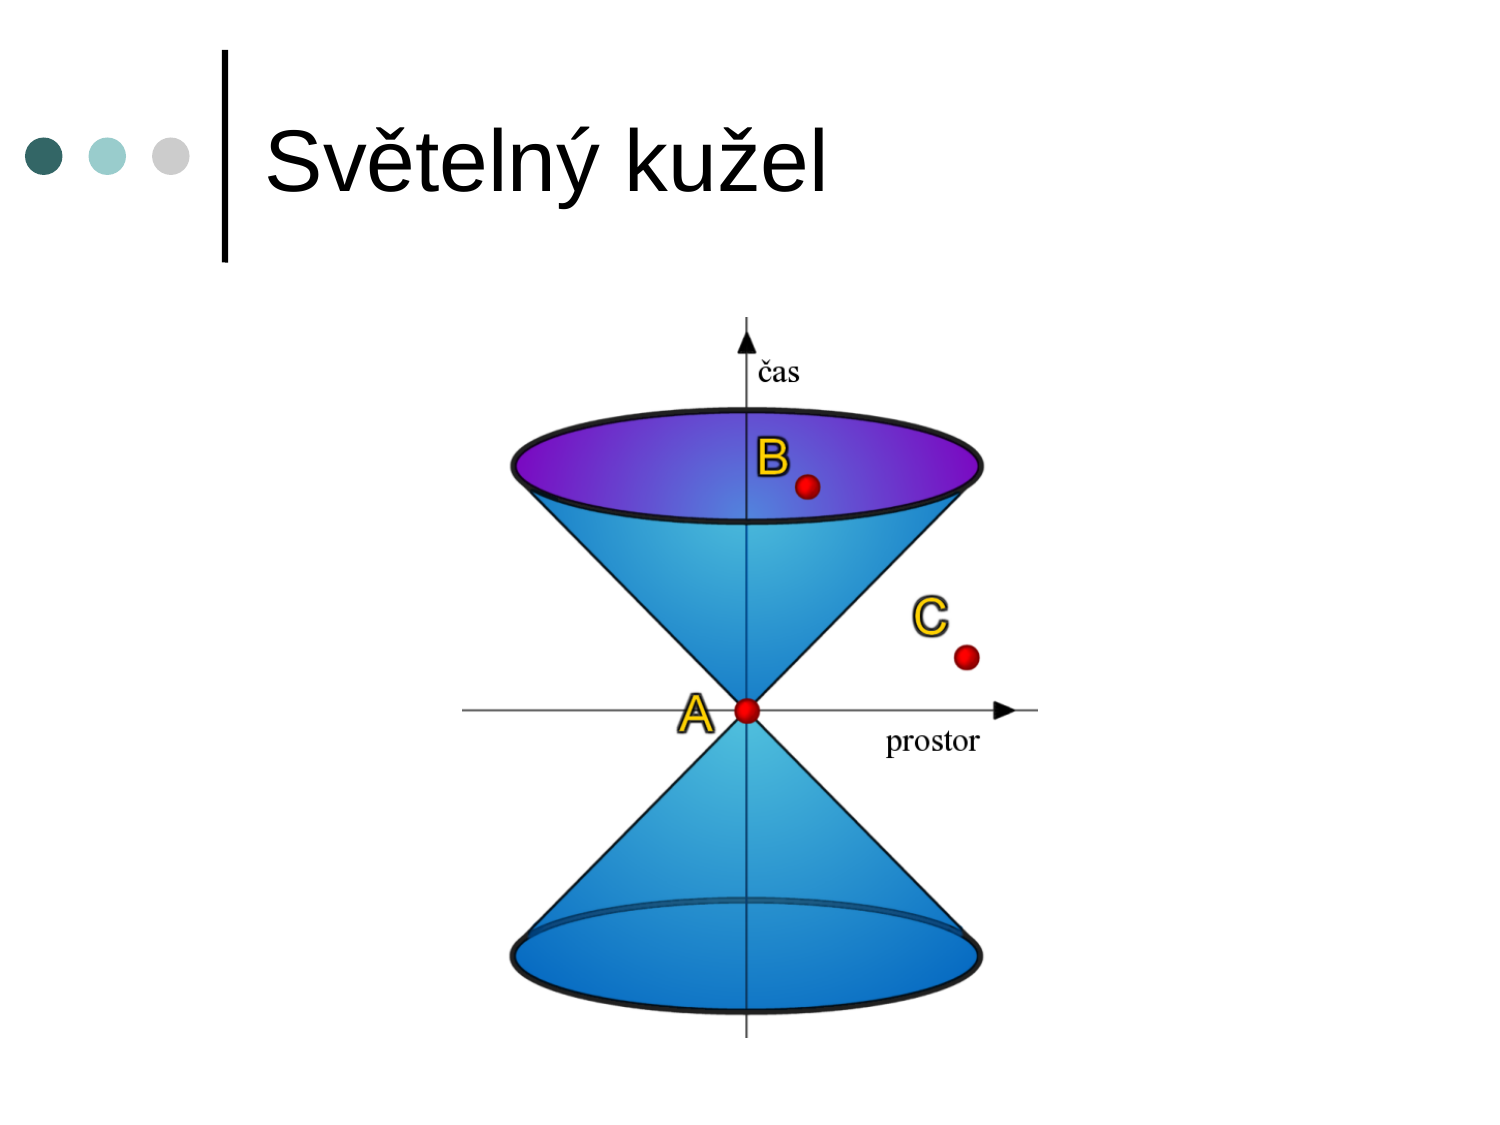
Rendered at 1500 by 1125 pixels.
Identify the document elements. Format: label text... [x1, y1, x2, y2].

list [462, 317, 1038, 1038]
title Světelný kužel [249, 31, 1400, 282]
